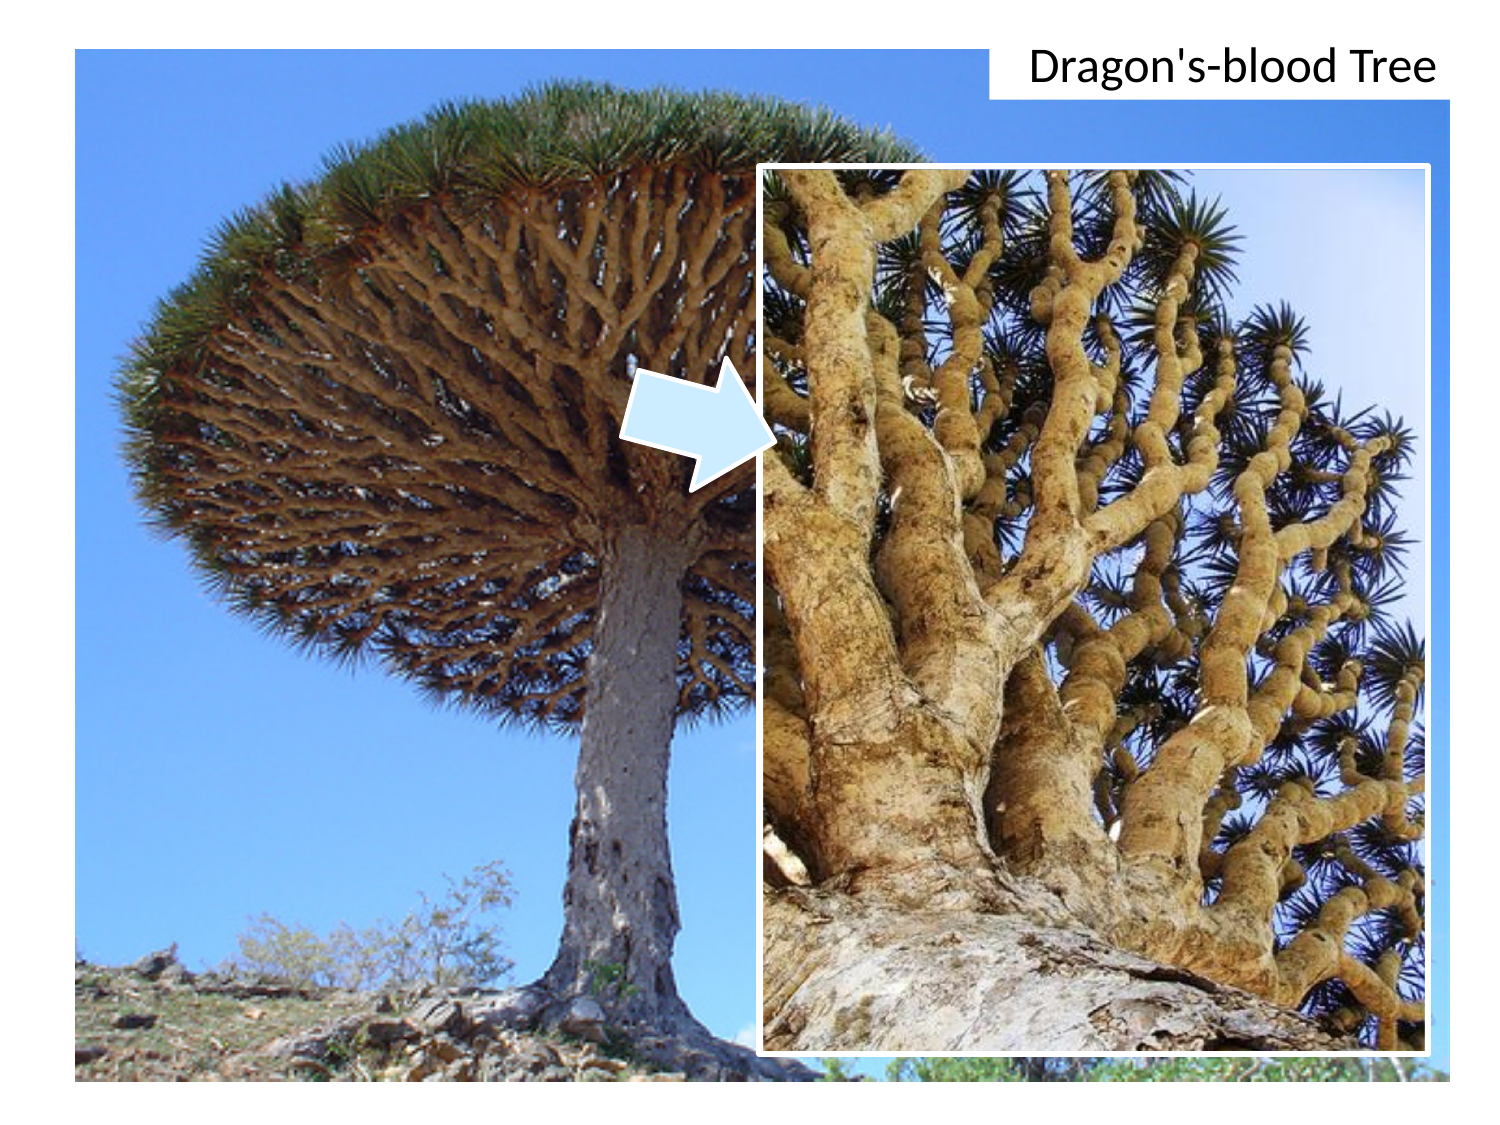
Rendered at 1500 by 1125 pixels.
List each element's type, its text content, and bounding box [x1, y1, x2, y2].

picture [74, 49, 1500, 1082]
text_box Dragon's-blood Tree [989, 24, 1477, 100]
